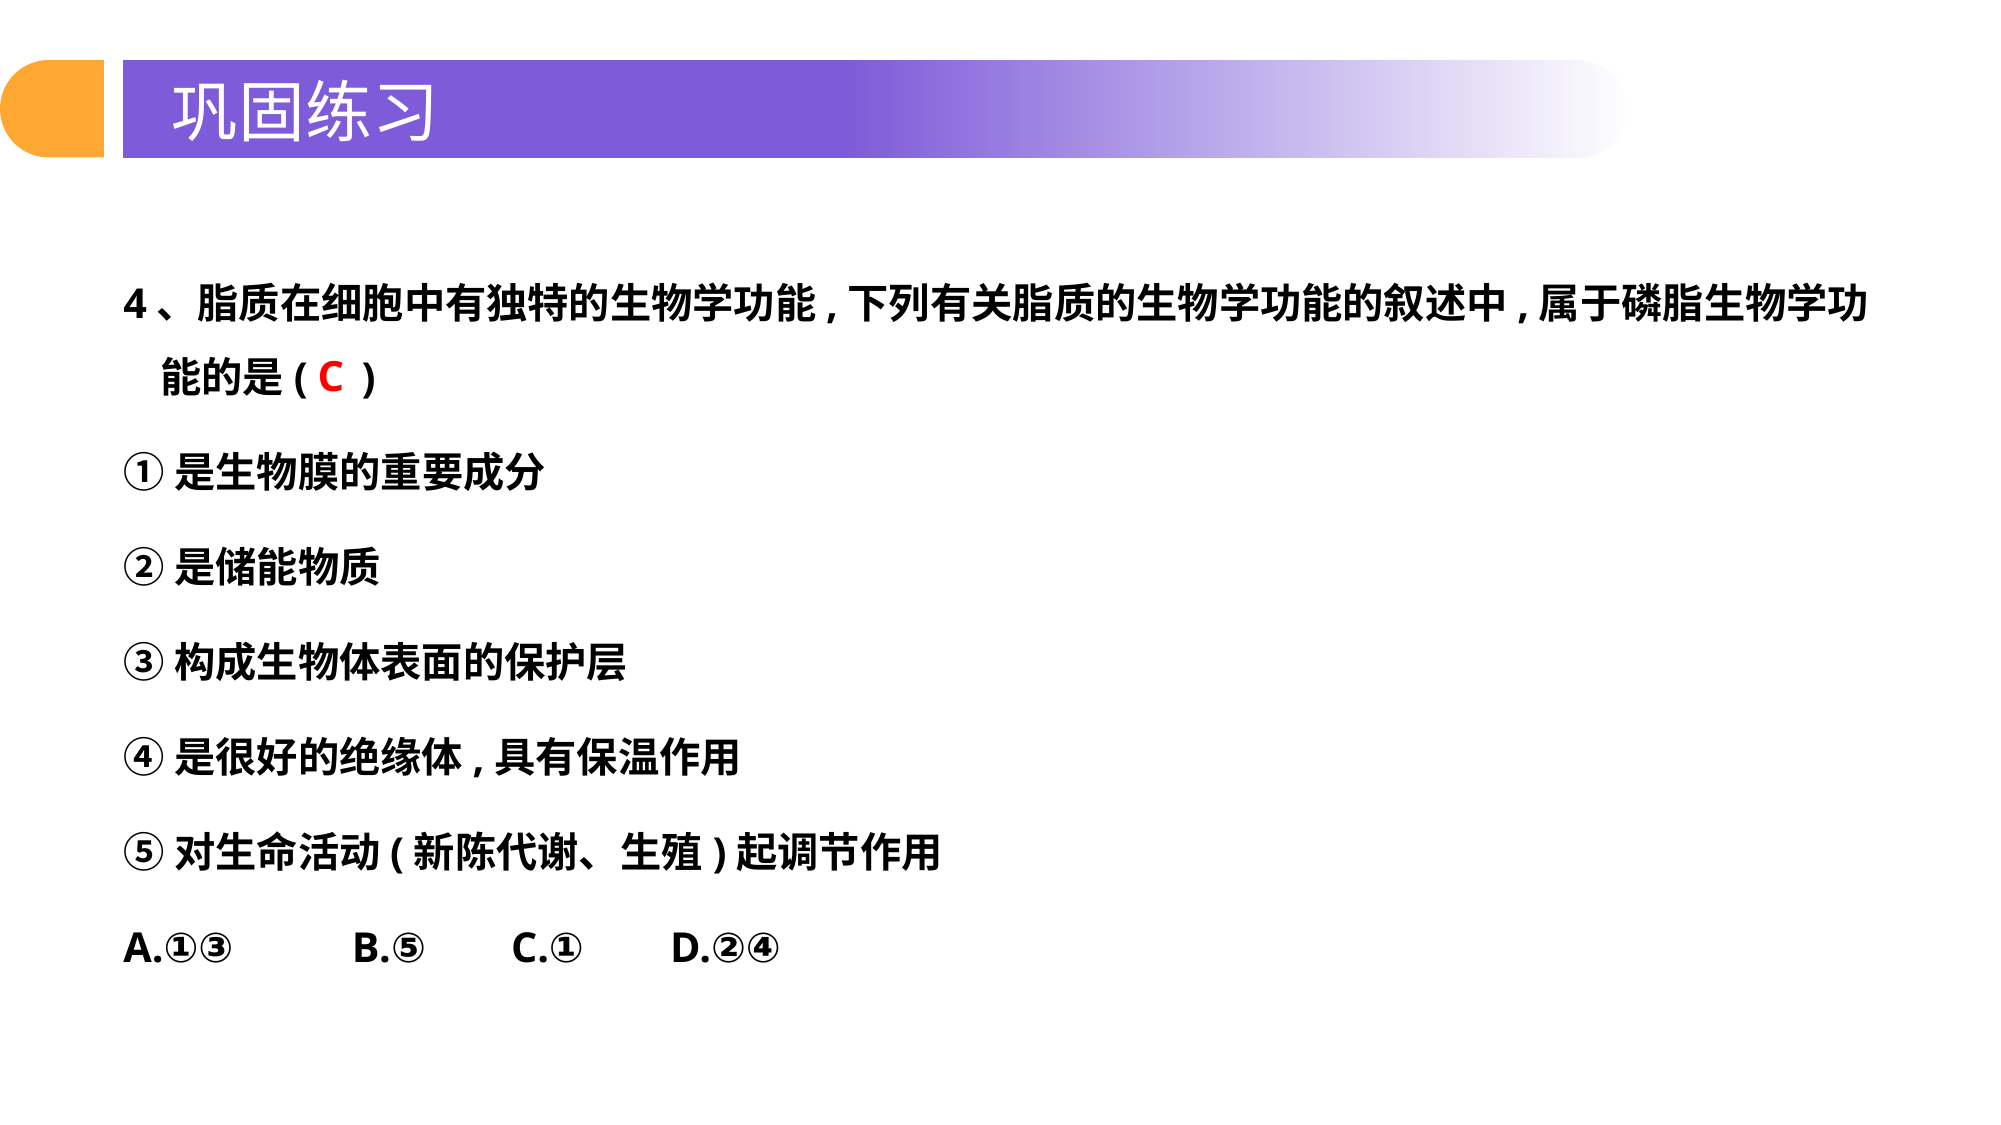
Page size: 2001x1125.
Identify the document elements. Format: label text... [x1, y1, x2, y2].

text_box 巩固练习 [171, 69, 440, 150]
text_box 4、脂质在细胞中有独特的生物学功能,下列有关脂质的生物学功能的叙述中,属于磷脂生物学功能的是( ) ①是生物膜的重要成分 ②是储能物质 ③构成生物体表面的保护层 ④是很好的绝缘体,具有保温作用 ⑤对生命活动(新陈代谢、生殖)起调节作用 A.①③ B.⑤ C.① D.②④ [108, 245, 1890, 986]
text_box C [302, 316, 429, 407]
